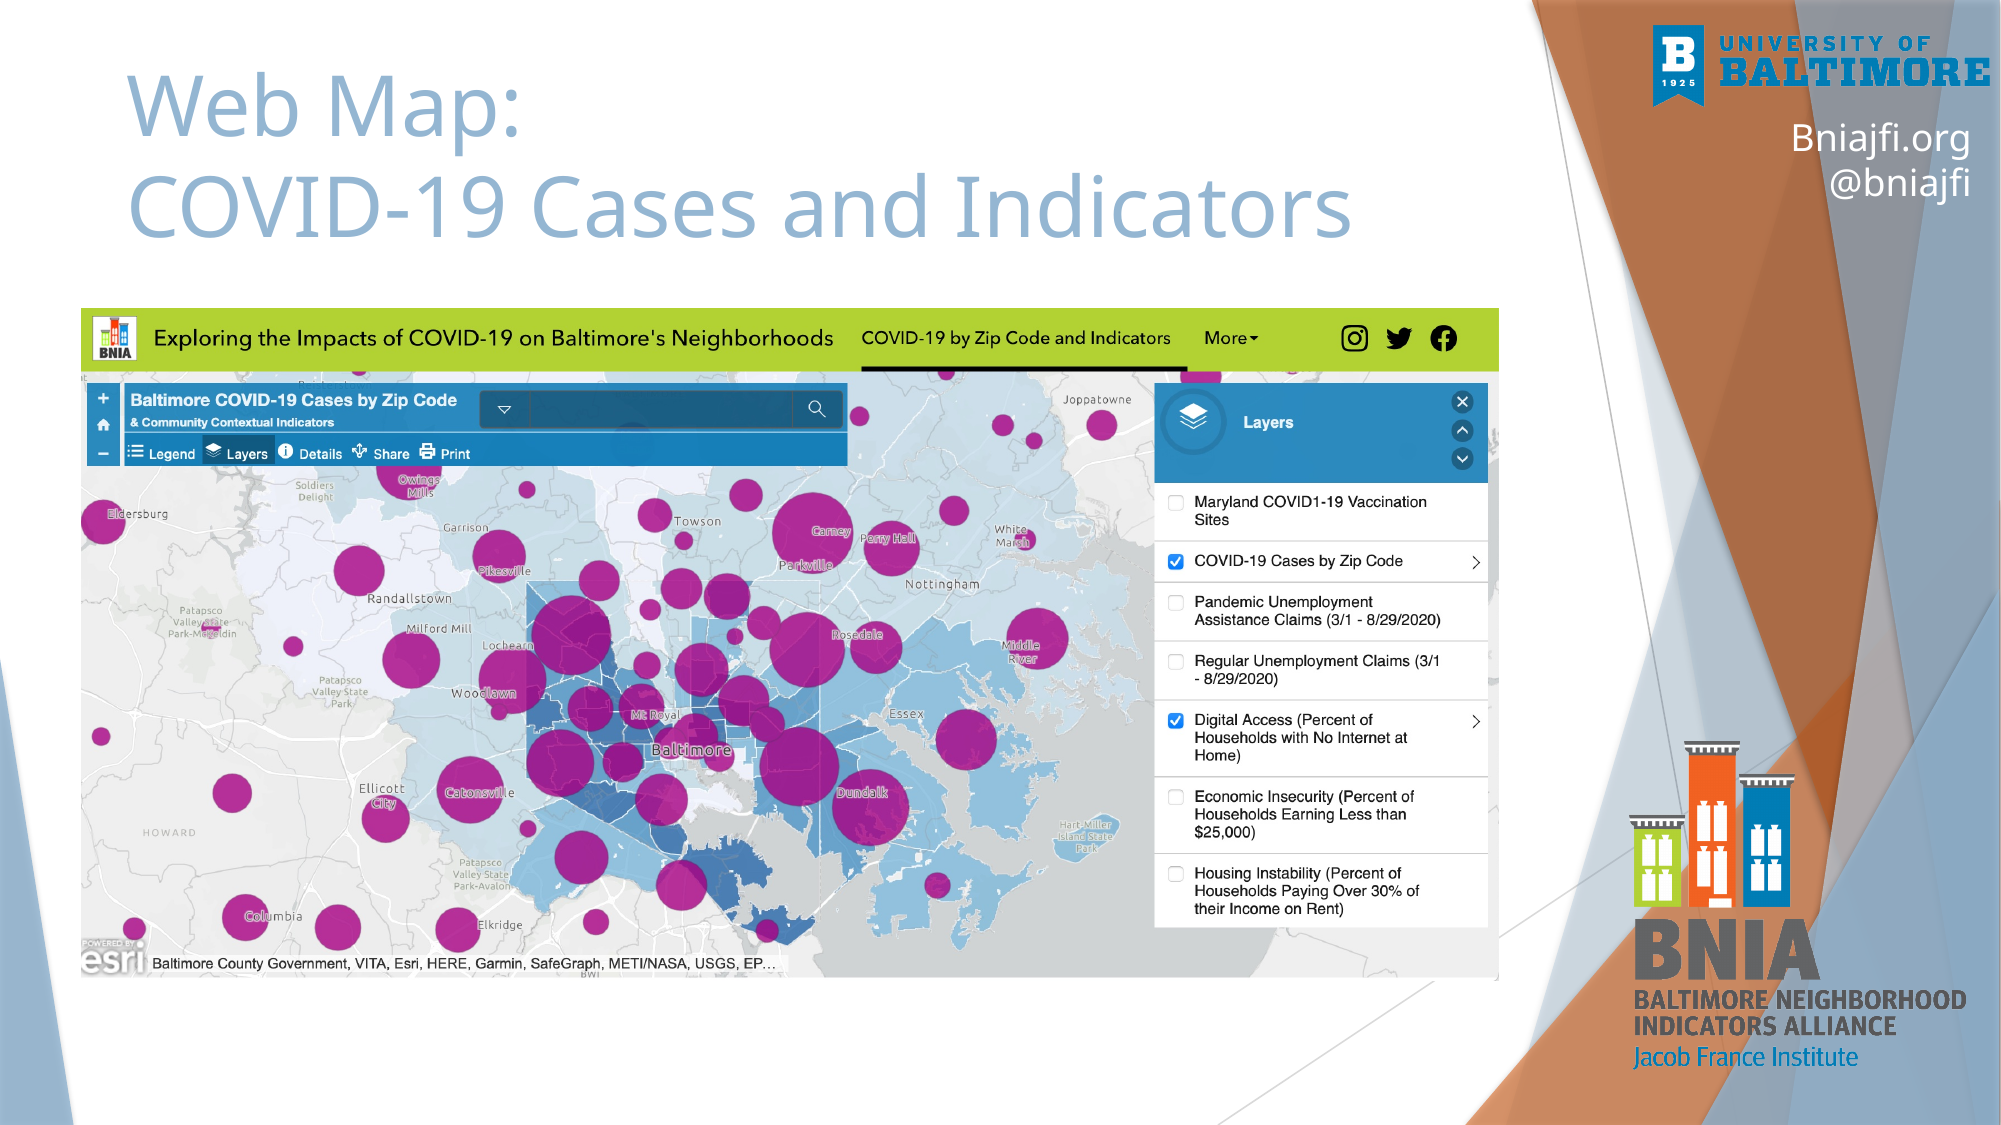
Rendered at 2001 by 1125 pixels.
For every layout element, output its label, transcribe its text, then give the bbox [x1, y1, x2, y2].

text_box Bniajfi.org @bniajfi [1775, 115, 1987, 257]
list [80, 307, 1499, 982]
title Web Map: COVID-19 Cases and Indicators [111, 44, 1522, 264]
picture [1663, 37, 1694, 71]
picture [1653, 25, 1991, 108]
picture [1628, 740, 1966, 1070]
